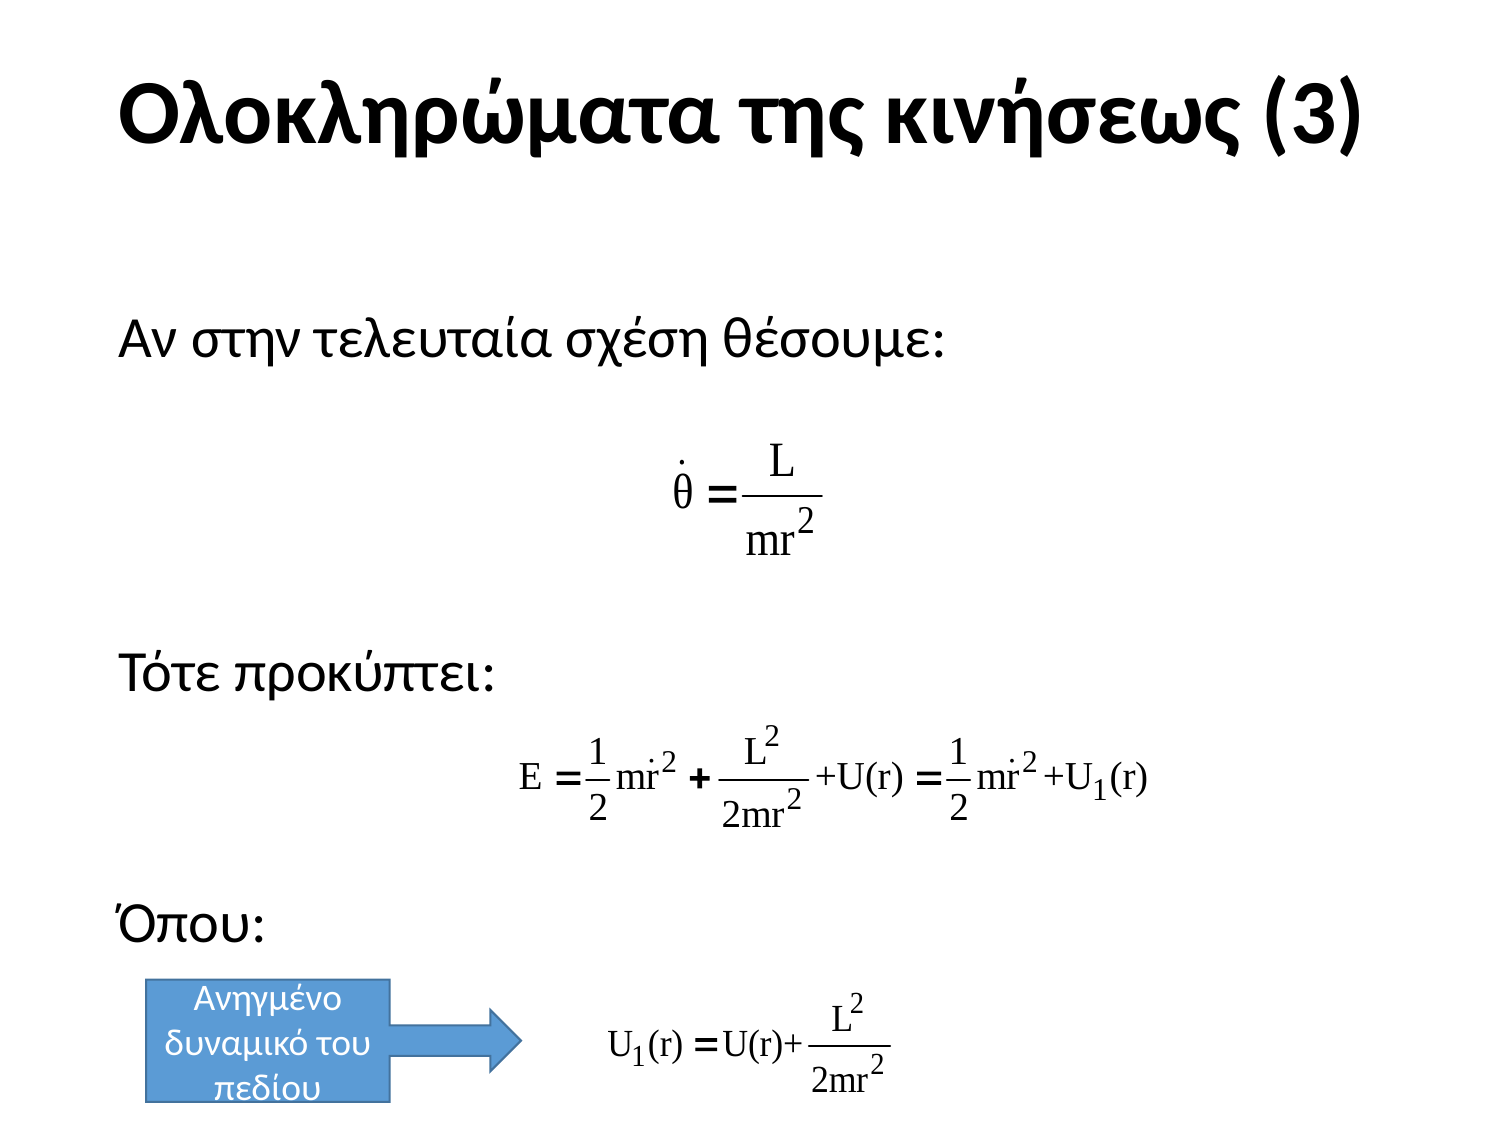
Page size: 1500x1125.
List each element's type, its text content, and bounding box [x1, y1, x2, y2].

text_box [665, 425, 835, 569]
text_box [599, 979, 900, 1102]
list Αν στην τελευταία σχέση θέσουμε: Τότε προκύπτει: Όπου: [103, 299, 1397, 1014]
text_box Ανηγμένο δυναμικό του πεδίου [145, 978, 523, 1103]
title Ολοκληρώματα της κινήσεως (3) [103, 59, 1397, 278]
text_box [511, 710, 1158, 838]
